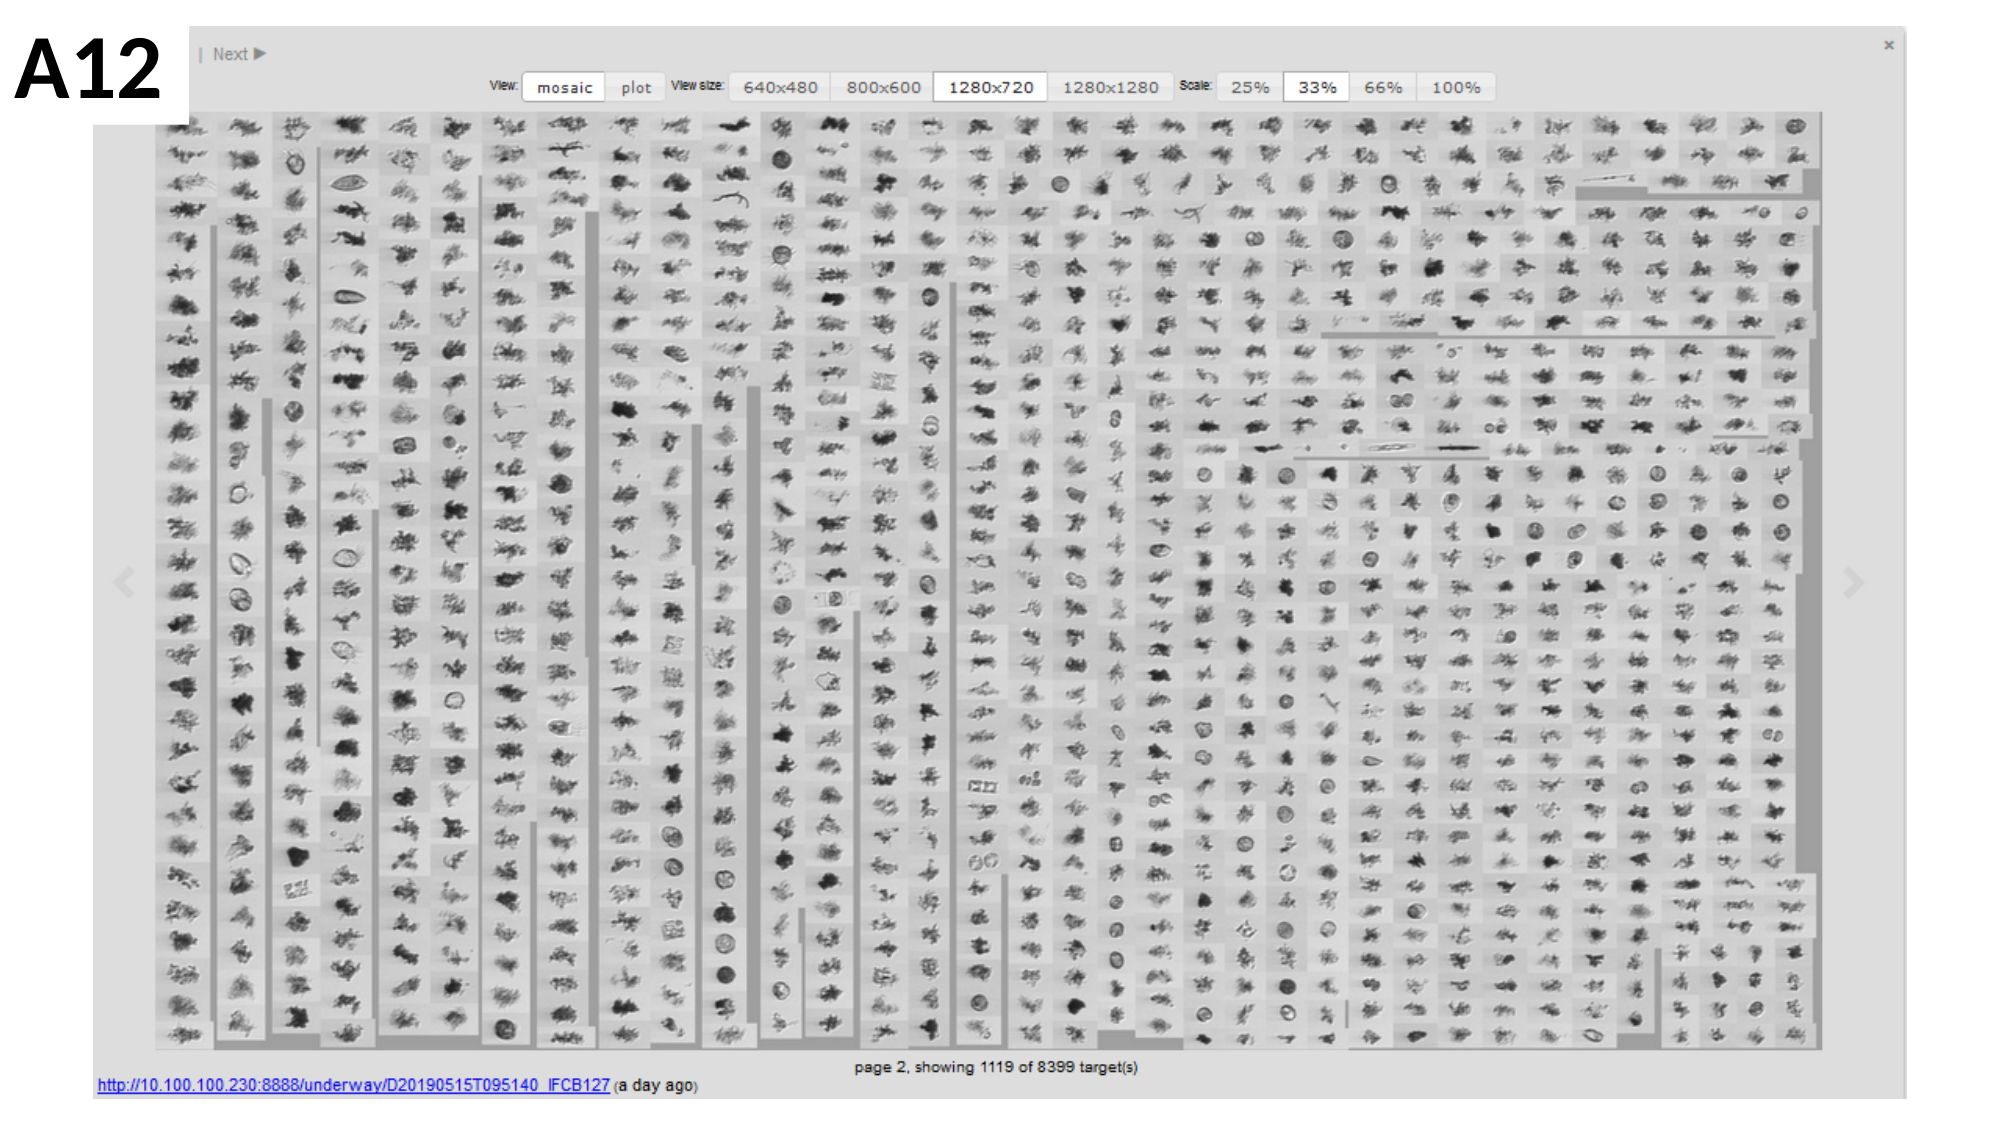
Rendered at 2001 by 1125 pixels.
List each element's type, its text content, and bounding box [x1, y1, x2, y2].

picture [93, 26, 1907, 1099]
text_box A12 [0, 0, 190, 125]
